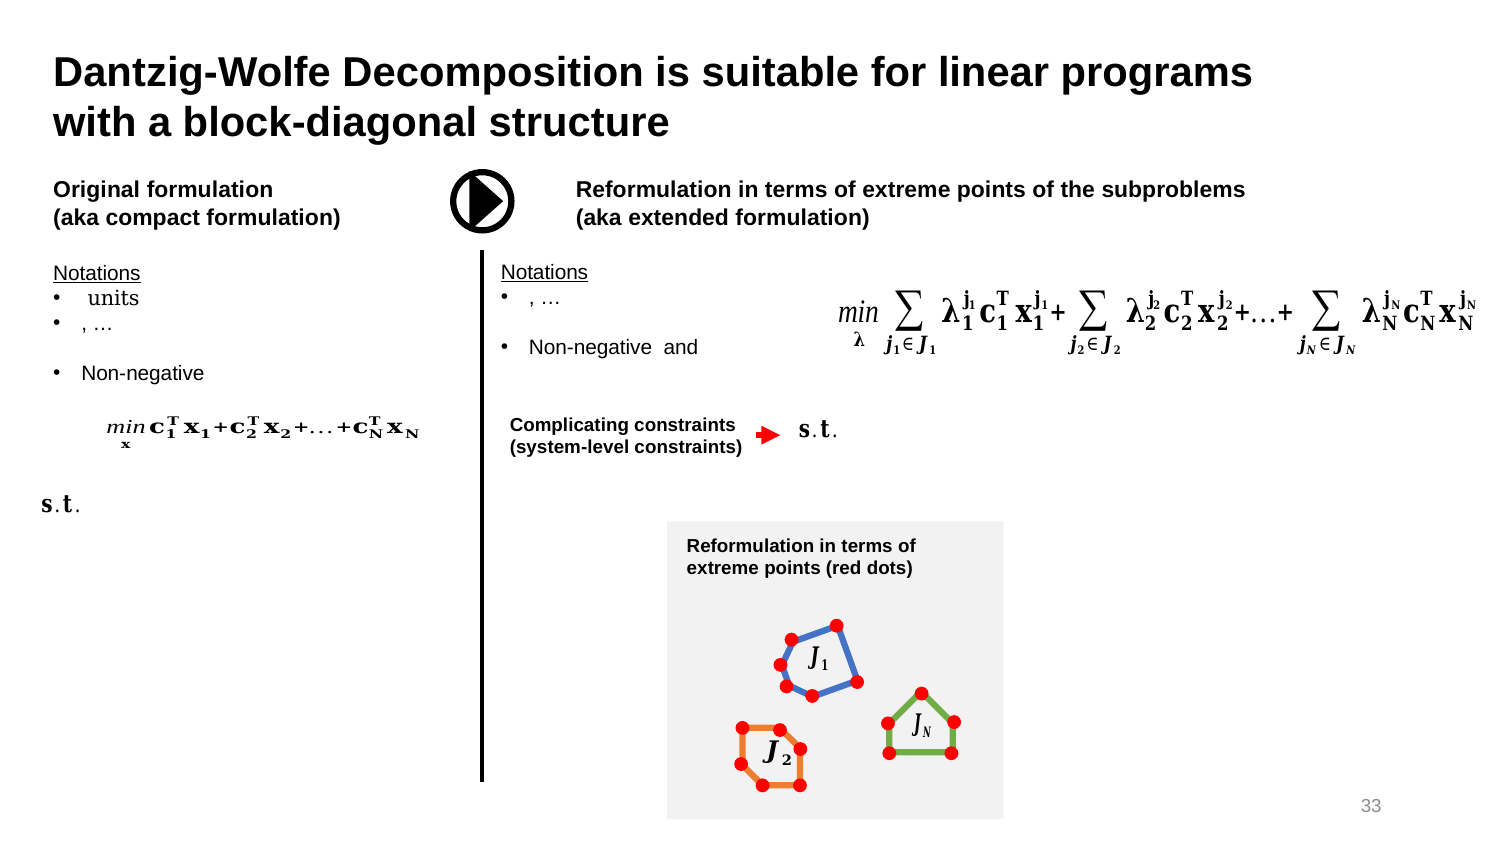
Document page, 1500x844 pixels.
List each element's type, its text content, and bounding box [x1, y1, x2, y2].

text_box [667, 521, 1004, 820]
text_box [453, 172, 512, 231]
text_box Dantzig-Wolfe Decomposition is suitable for linear programs with a block-diagonal structure [53, 44, 1500, 145]
text_box Complicating constraints (system-level constraints) [495, 404, 760, 465]
text_box Original formulation (aka compact formulation) [53, 175, 439, 231]
slide_number 33 [1059, 782, 1397, 827]
text_box Reformulation in terms of extreme points of the subproblems (aka extended formulation) [575, 174, 1288, 230]
